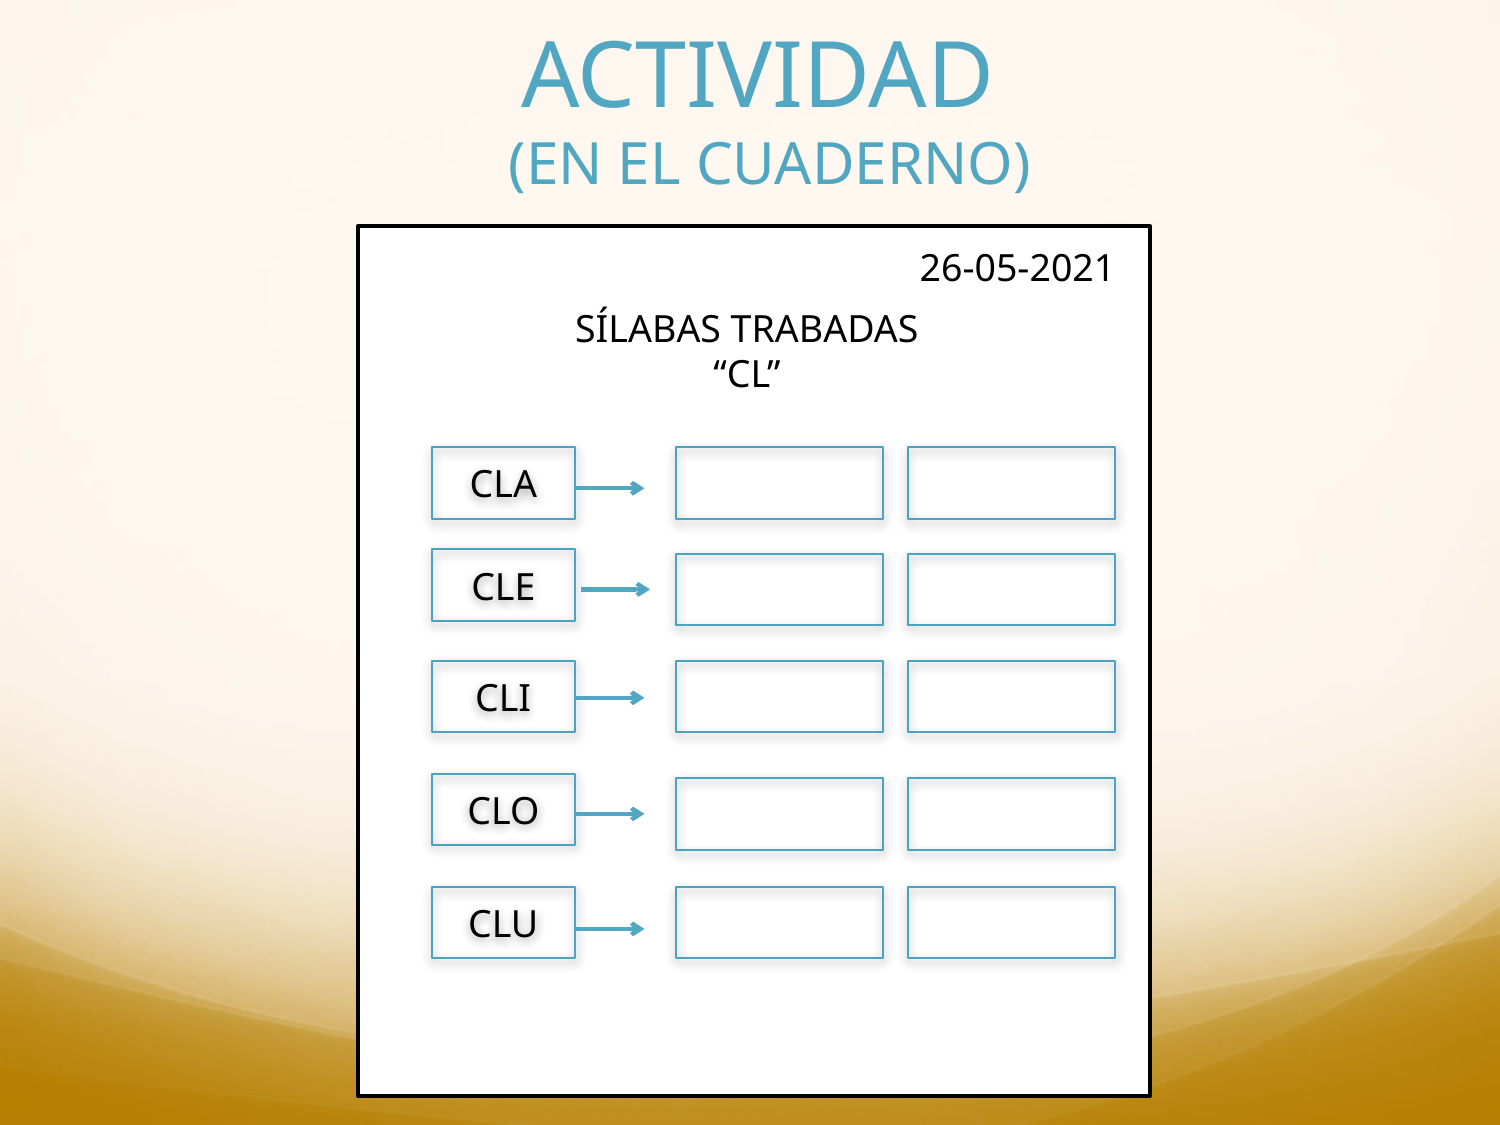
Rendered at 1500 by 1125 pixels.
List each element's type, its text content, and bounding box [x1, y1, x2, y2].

text_box [675, 886, 884, 959]
text_box CLA [431, 446, 576, 520]
text_box [675, 660, 884, 733]
title ACTIVIDAD (EN EL CUADERNO) [90, 17, 1450, 204]
text_box [907, 446, 1116, 520]
text_box [356, 224, 1152, 1098]
text_box [907, 886, 1116, 959]
text_box SÍLABAS TRABADAS “CL” [457, 297, 1037, 402]
text_box CLE [431, 548, 576, 622]
text_box CLO [431, 773, 576, 846]
text_box [675, 777, 884, 851]
text_box [907, 553, 1116, 626]
text_box 26-05-2021 [904, 236, 1146, 297]
text_box [675, 553, 884, 626]
text_box CLU [431, 886, 576, 959]
text_box [675, 446, 884, 520]
text_box [907, 777, 1116, 851]
text_box CLI [431, 660, 576, 733]
text_box [907, 660, 1116, 733]
